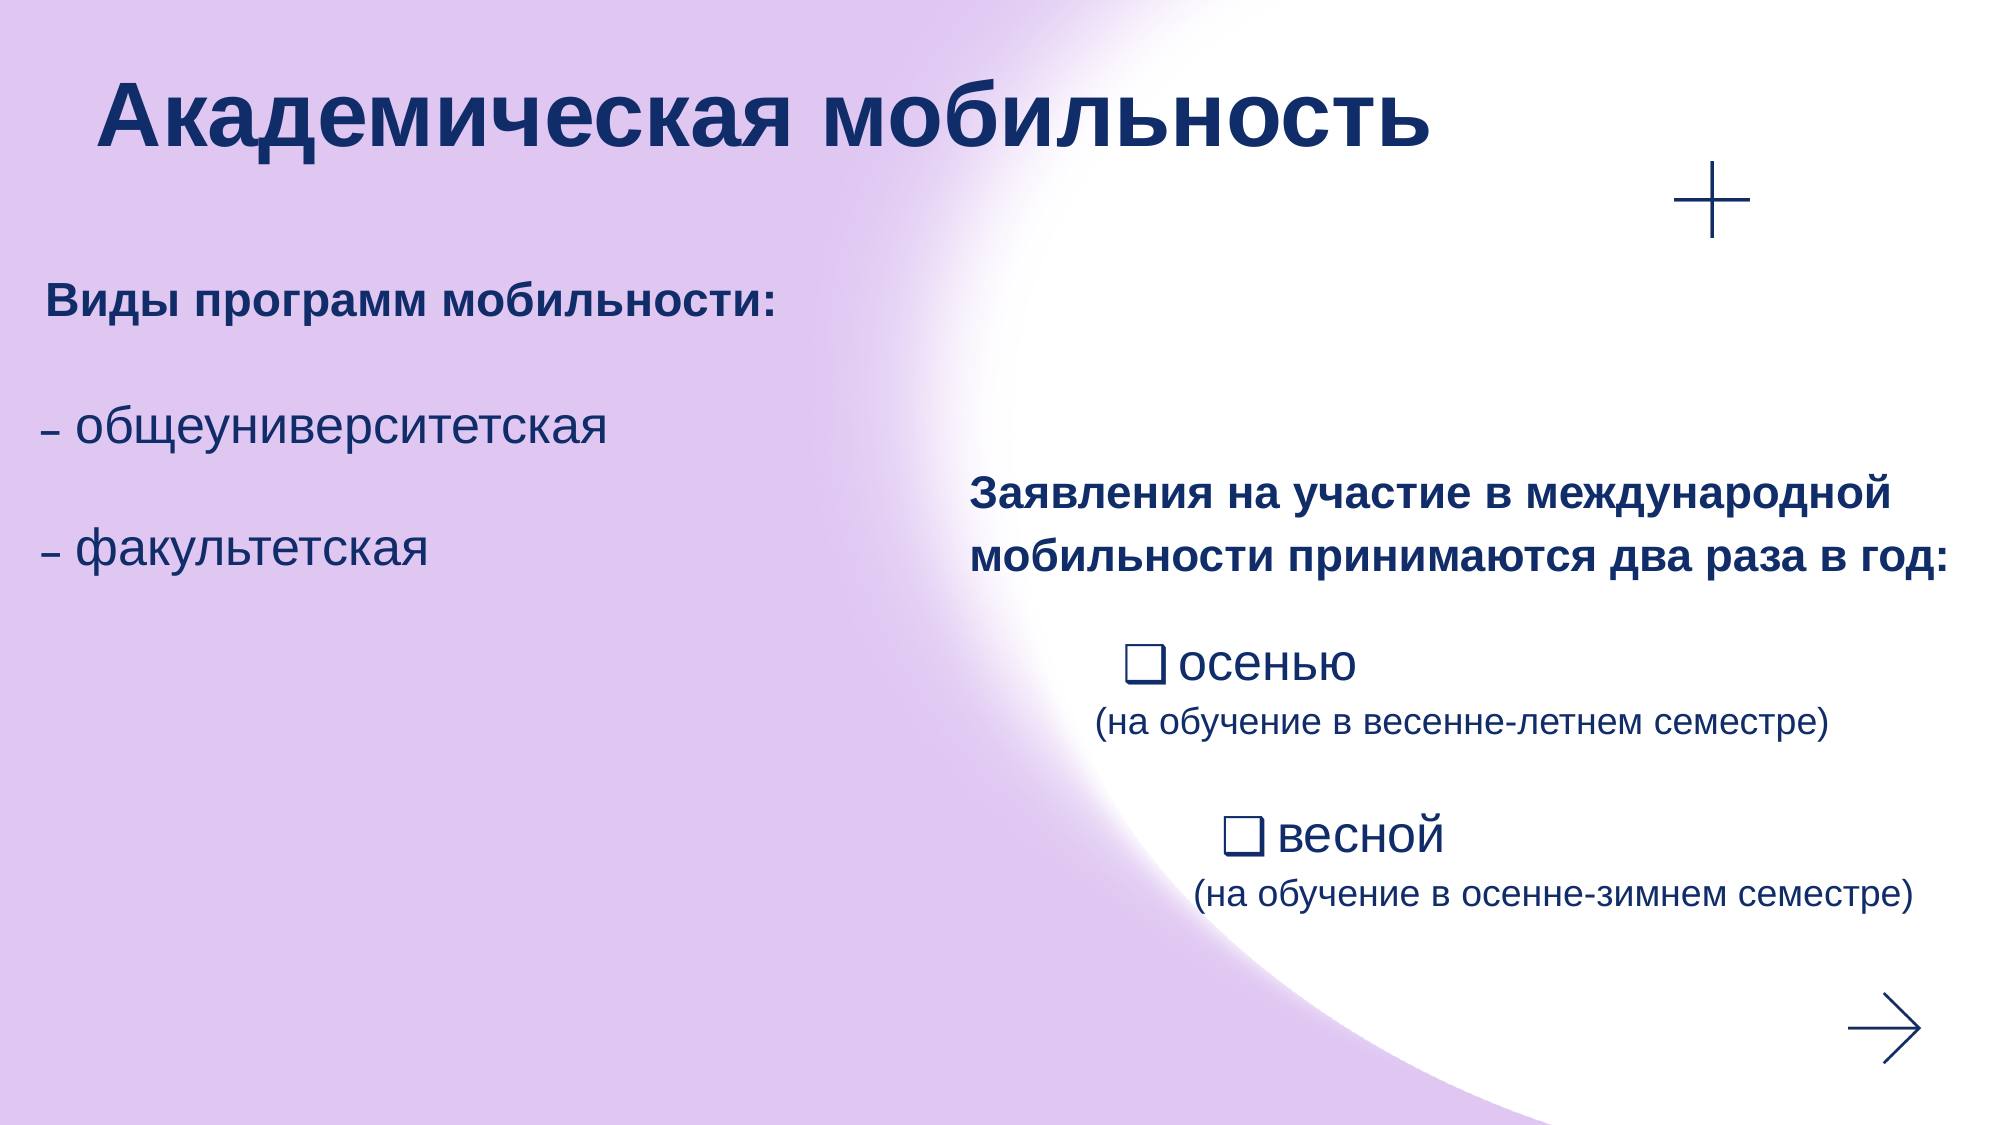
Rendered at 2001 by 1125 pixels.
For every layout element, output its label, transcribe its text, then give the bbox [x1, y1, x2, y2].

text_box – общеуниверситетская [0, 375, 793, 620]
picture [0, 0, 2001, 1125]
text_box Заявления на участие в международной мобильности принимаются два раза в год: [958, 448, 2000, 1031]
text_box Академическая мобильность [84, 67, 1654, 173]
text_box осенью (на обучение в весенне-летнем семестре) [1079, 611, 1872, 908]
text_box – факультетская [25, 506, 1025, 584]
text_box Виды программ мобильности: [33, 254, 933, 341]
text_box весной (на обучение в осенне-зимнем семестре) [1178, 783, 1971, 1080]
